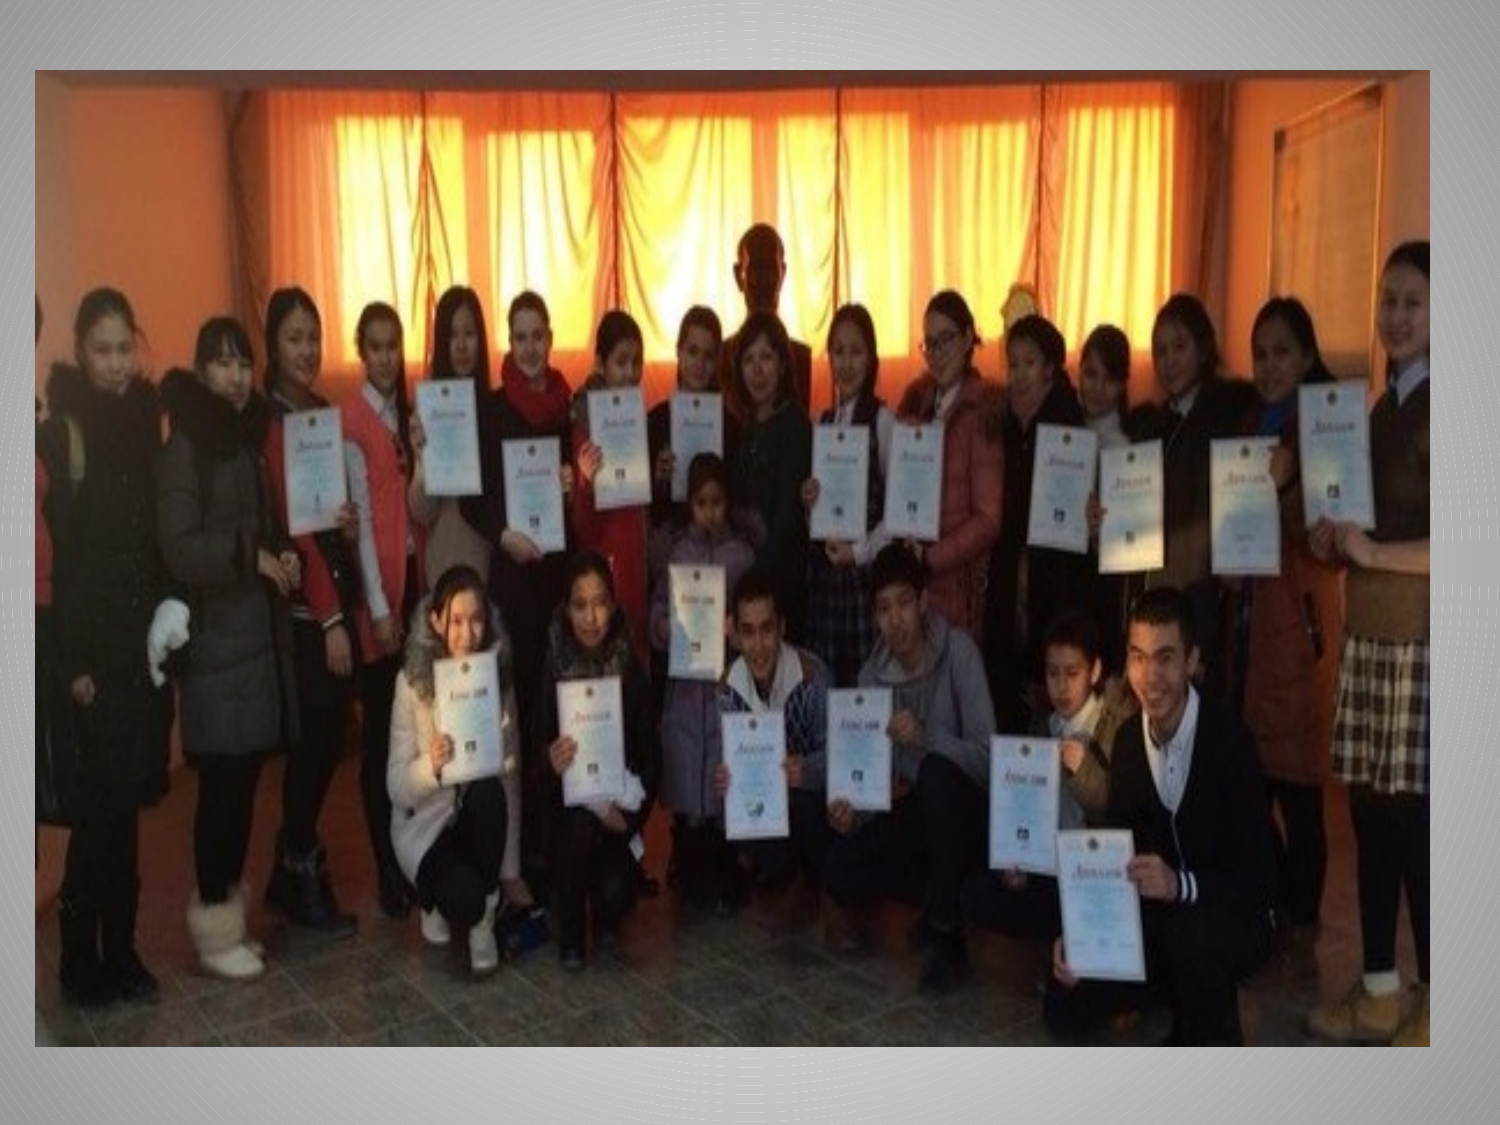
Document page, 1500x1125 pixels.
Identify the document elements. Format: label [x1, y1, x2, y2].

picture [34, 70, 1430, 1048]
